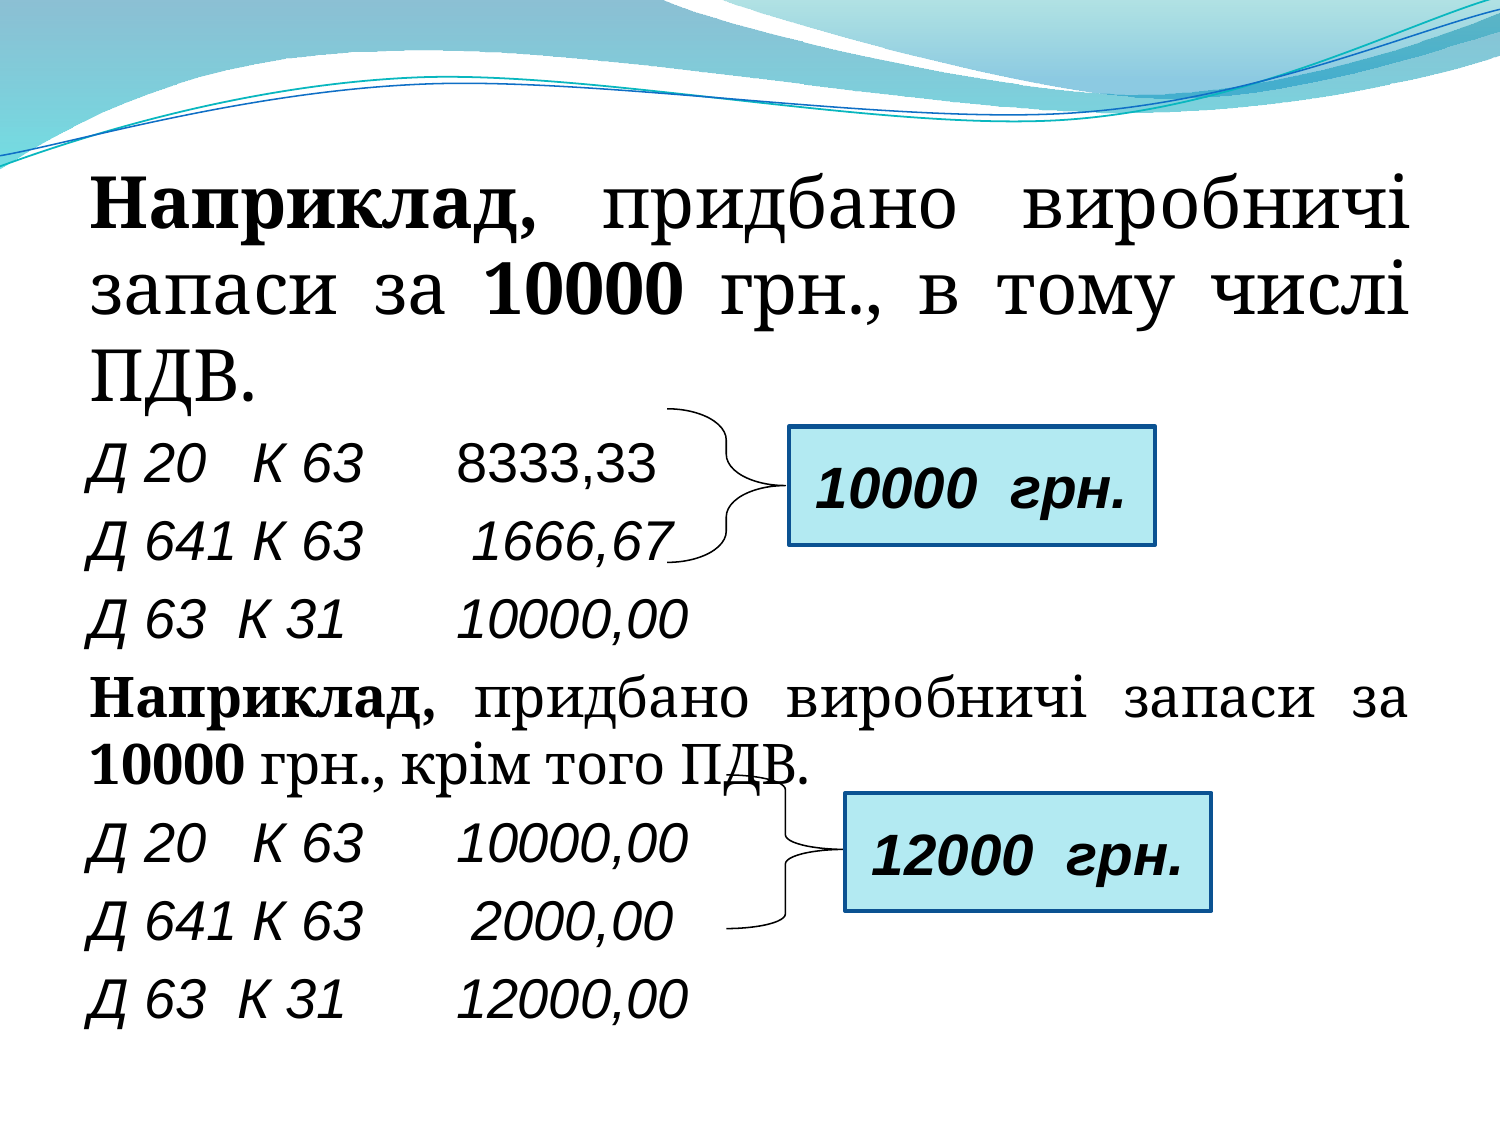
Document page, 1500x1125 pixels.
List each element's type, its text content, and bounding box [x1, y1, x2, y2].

text_box [667, 408, 787, 564]
text_box 12000 грн. [843, 791, 1213, 913]
text_box [726, 774, 843, 930]
text_box 10000 грн. [787, 424, 1157, 547]
list Наприклад, придбано виробничі запаси за 10000 грн., в тому числі ПДВ. Д 20 К 63 8333,33 Д 641 К 63 1666,67 Д 63 К 31 10000,00 Наприклад, придбано виробничі запаси за 10000 грн., крім того ПДВ. Д 20 К 63 10000,00 Д 641 К 63 2000,00 Д 63 К 31 12000,00 [75, 148, 1425, 1038]
